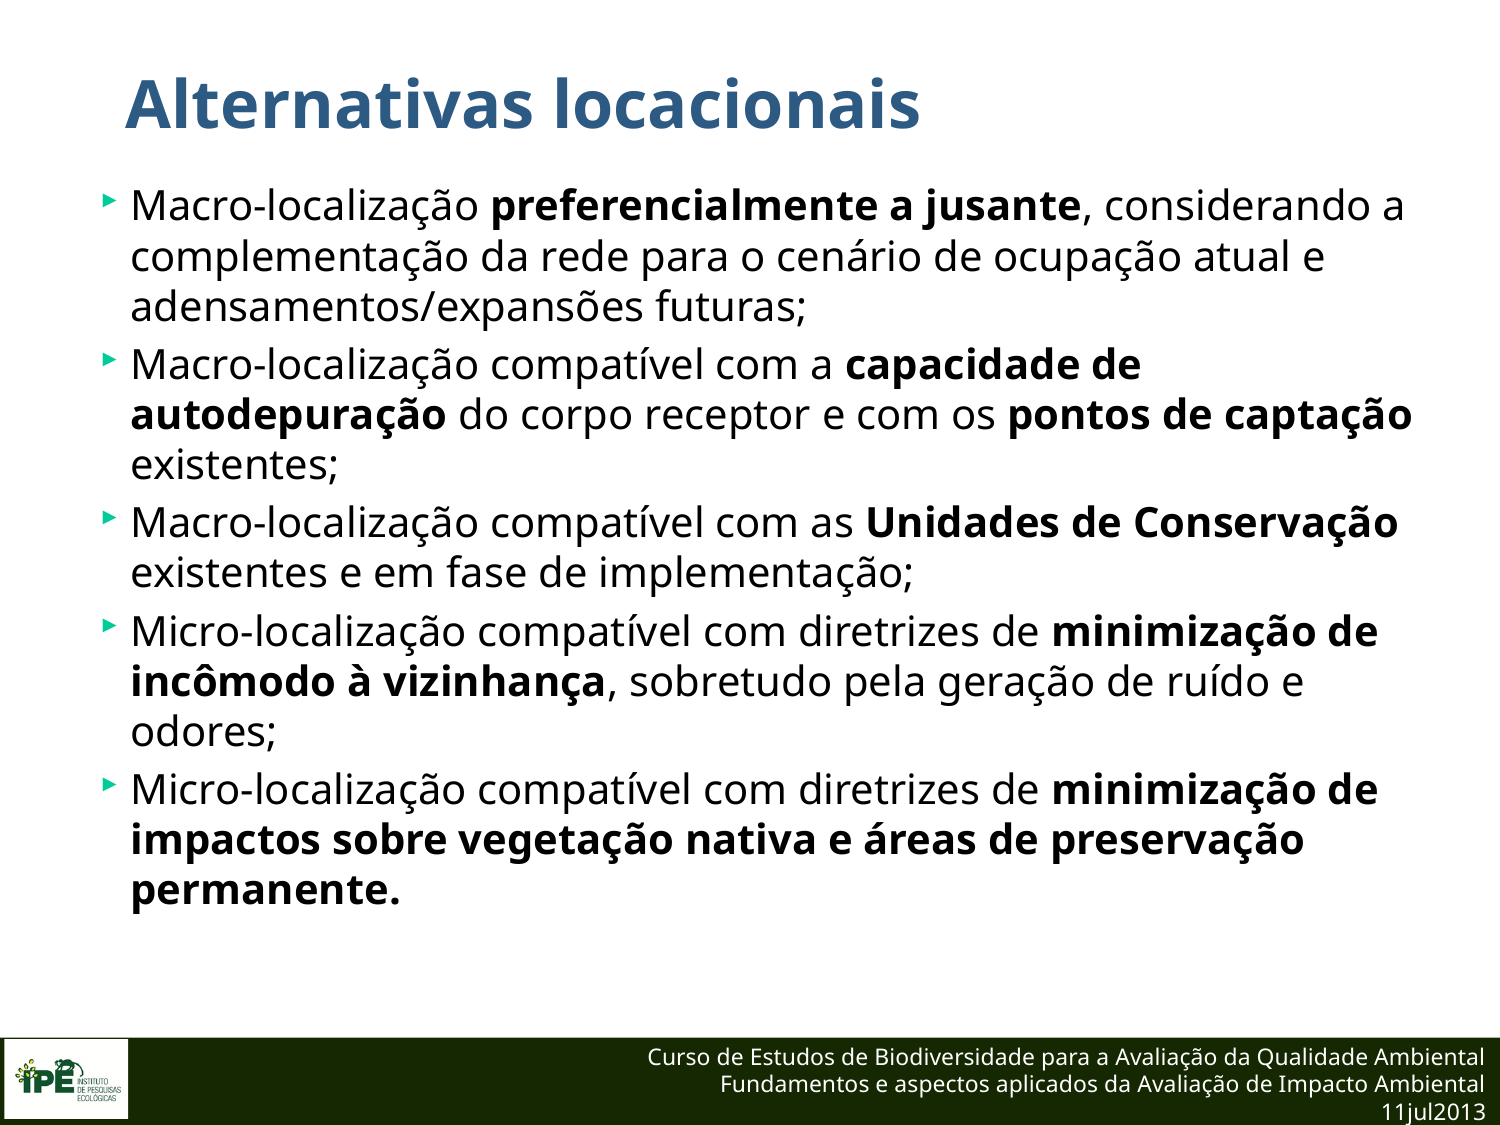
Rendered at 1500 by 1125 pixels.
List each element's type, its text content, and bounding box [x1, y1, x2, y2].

text_box Macro-localização preferencialmente a jusante, considerando a complementação da rede para o cenário de ocupação atual e adensamentos/expansões futuras; Macro-localização compatível com a capacidade de autodepuração do corpo receptor e com os pontos de captação existentes; Macro-localização compatível com as Unidades de Conservação existentes e em fase de implementação; Micro-localização compatível com diretrizes de minimização de incômodo à vizinhança, sobretudo pela geração de ruído e odores; Micro-localização compatível com diretrizes de minimização de impactos sobre vegetação nativa e áreas de preservação permanente. [75, 113, 1459, 921]
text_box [0, 1034, 1500, 1125]
text_box Alternativas locacionais [100, 54, 1451, 113]
